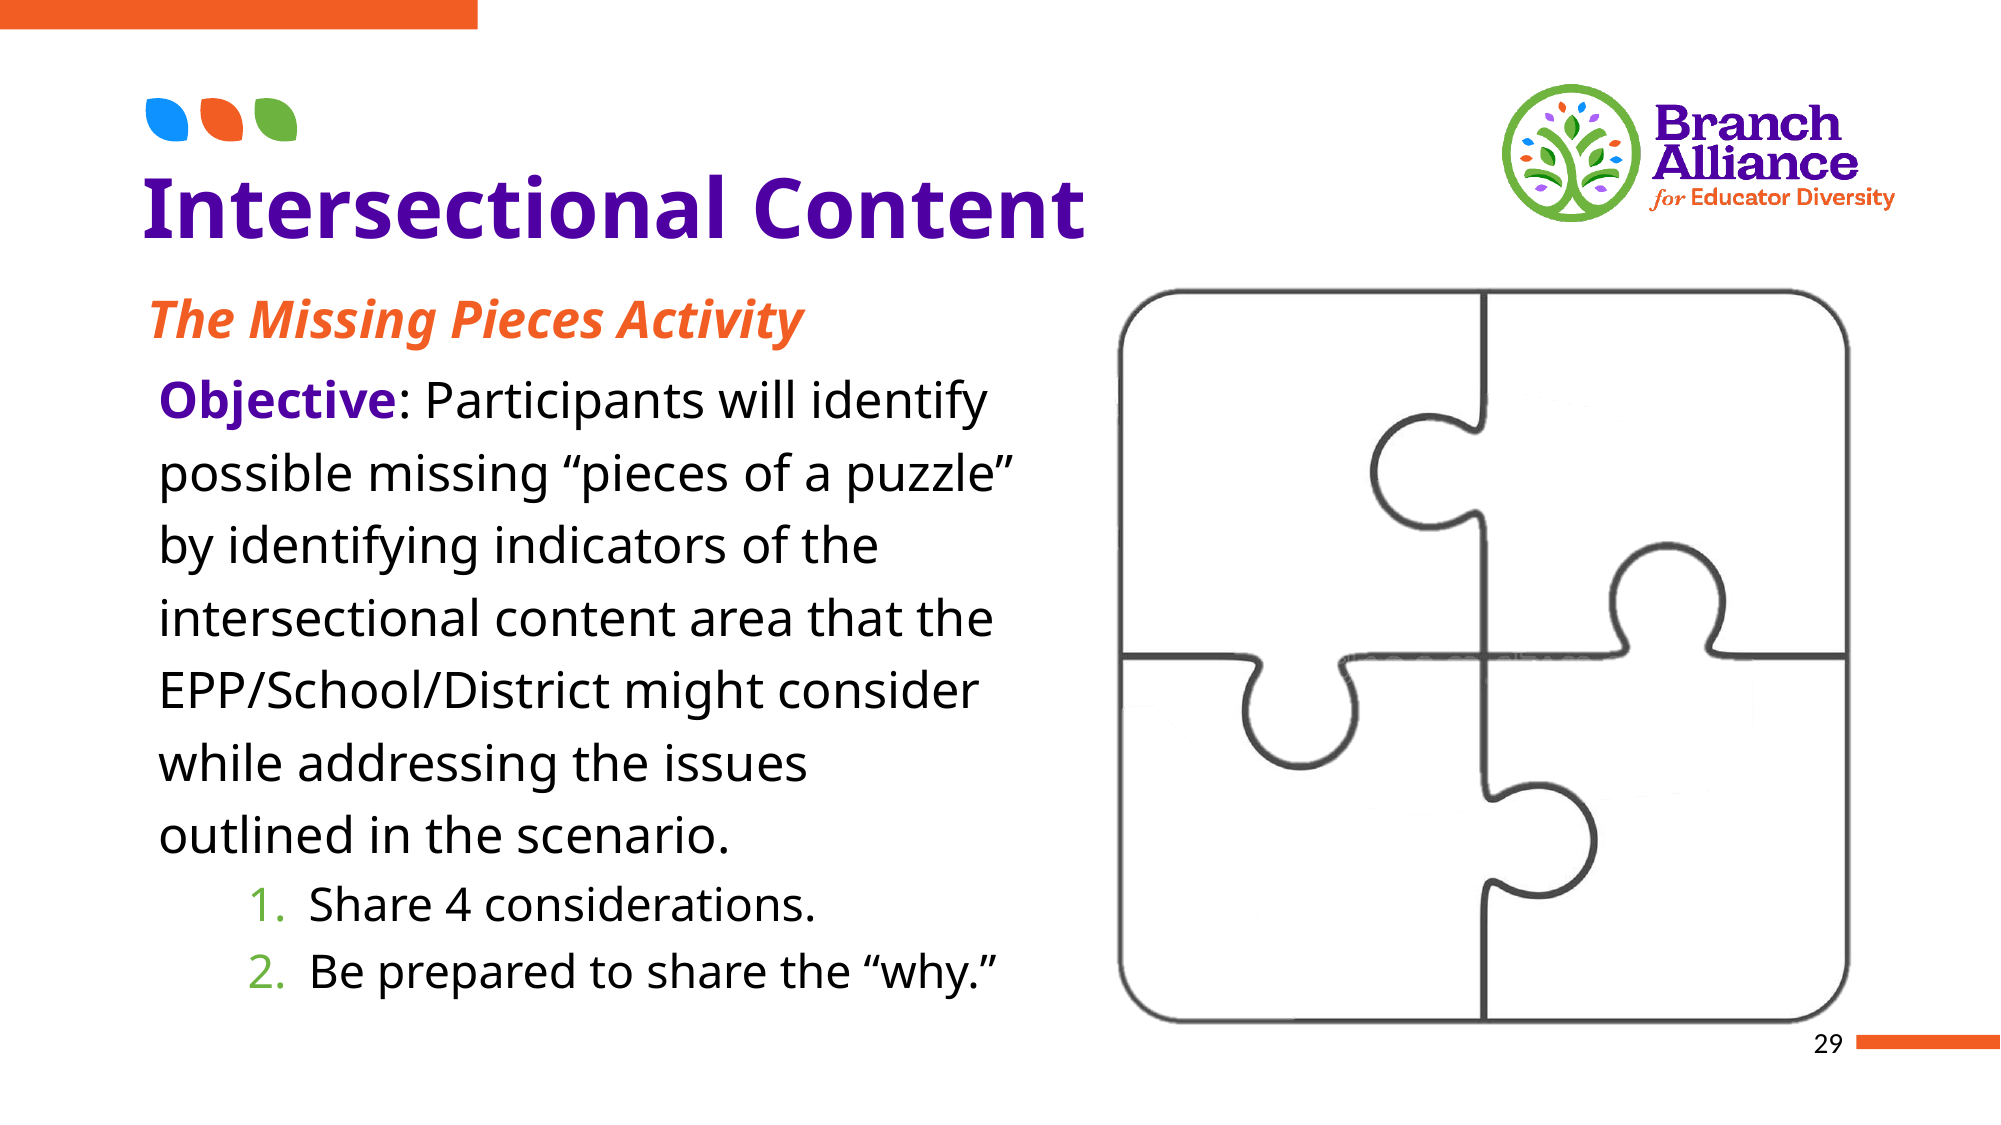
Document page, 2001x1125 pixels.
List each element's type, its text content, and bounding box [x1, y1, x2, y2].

list Objective: Participants will identify possible missing “pieces of a puzzle” by identifying indicators of the intersectional content area that the EPP/School/District might consider while addressing the issues outlined in the scenario. Share 4 considerations. Be prepared to share the “why.” [143, 348, 1032, 994]
list The Missing Pieces Activity [132, 266, 1074, 334]
title Intersectional Content [127, 158, 1841, 264]
picture [1502, 84, 1895, 222]
picture [1079, 251, 1888, 1061]
